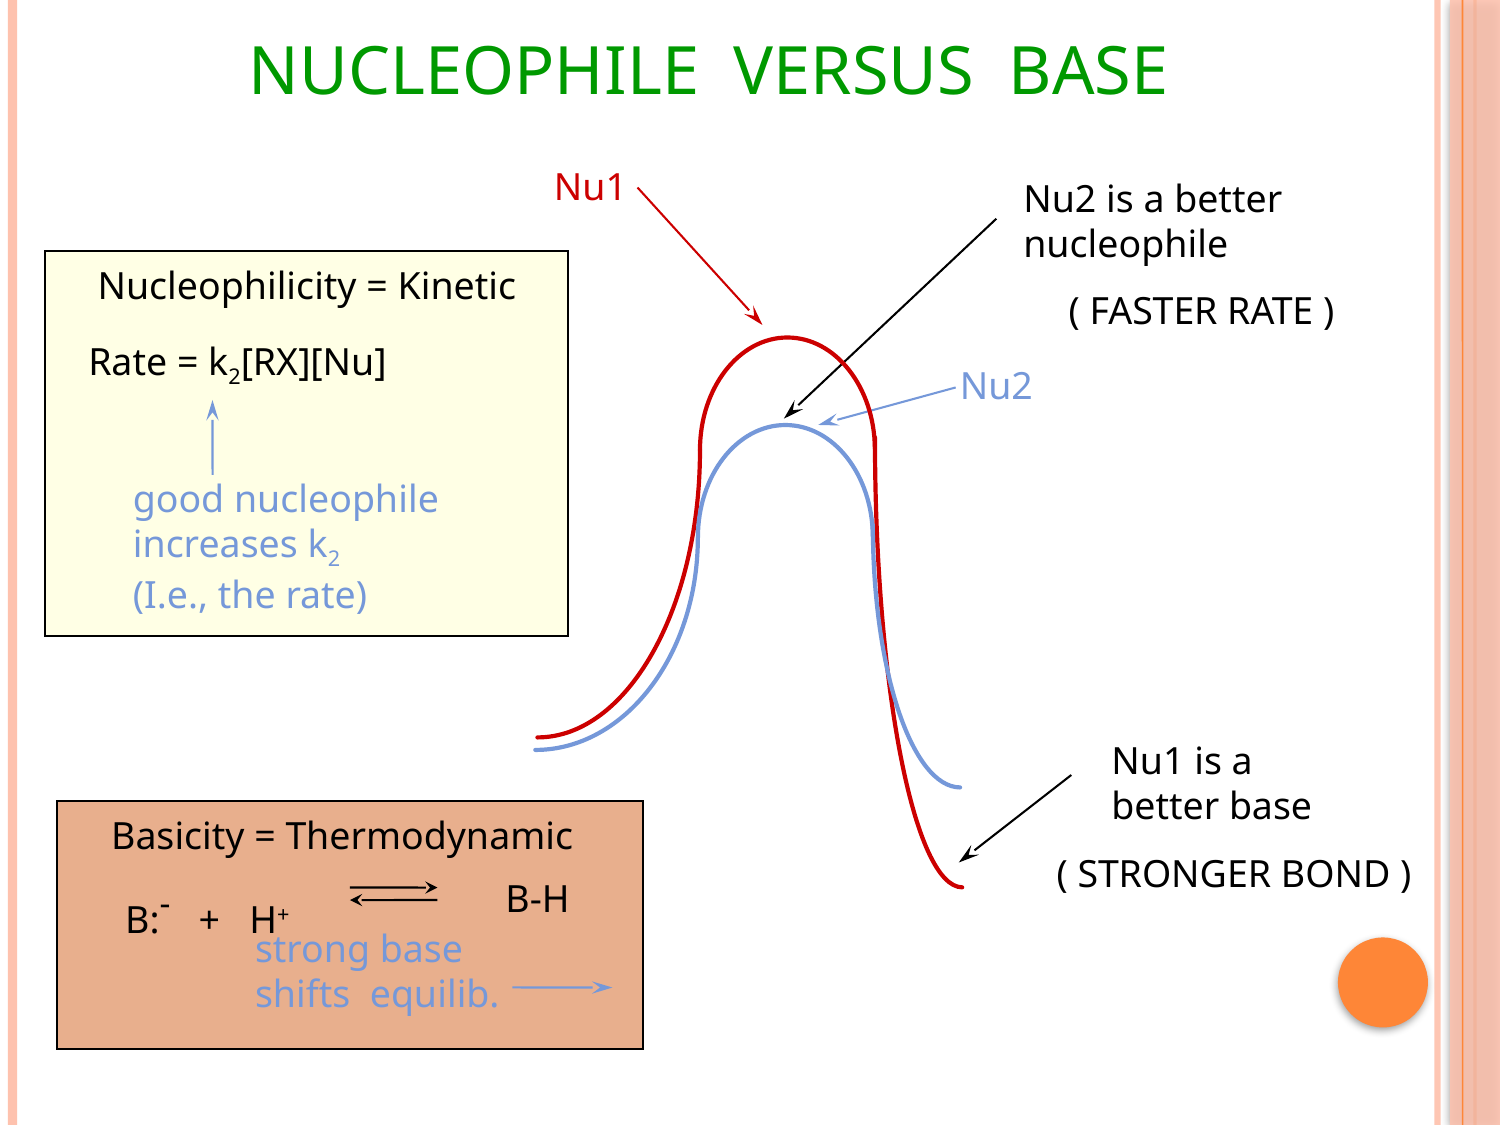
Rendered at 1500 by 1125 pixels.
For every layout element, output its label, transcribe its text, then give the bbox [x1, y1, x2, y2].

text_box [57, 800, 643, 1049]
text_box [425, 881, 438, 894]
text_box B:- + H+ [110, 867, 305, 953]
text_box NUCLEOPHILE VERSUS BASE [233, 20, 1185, 116]
text_box ( STRONGER BOND ) [1041, 842, 1428, 903]
text_box Nucleophilicity = Kinetic [82, 254, 532, 315]
text_box B-H [490, 867, 586, 928]
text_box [534, 336, 963, 888]
text_box Nu1 is a better base [1096, 729, 1328, 835]
text_box Basicity = Thermodynamic [95, 804, 528, 865]
text_box ( FASTER RATE ) [1053, 279, 1350, 340]
text_box [969, 844, 979, 859]
text_box [743, 305, 763, 325]
text_box Nu2 [969, 354, 1049, 415]
text_box Nu1 [538, 154, 643, 215]
text_box Rate = k2[RX][Nu] [73, 329, 403, 397]
text_box [349, 893, 363, 907]
text_box [206, 399, 219, 421]
text_box Nu2 is a better nucleophile [1008, 167, 1298, 273]
text_box good nucleophile increases k2 (I.e., the rate) [117, 467, 455, 624]
text_box [591, 981, 613, 994]
text_box strong base shifts equilib. [239, 917, 515, 1023]
text_box [44, 250, 568, 637]
